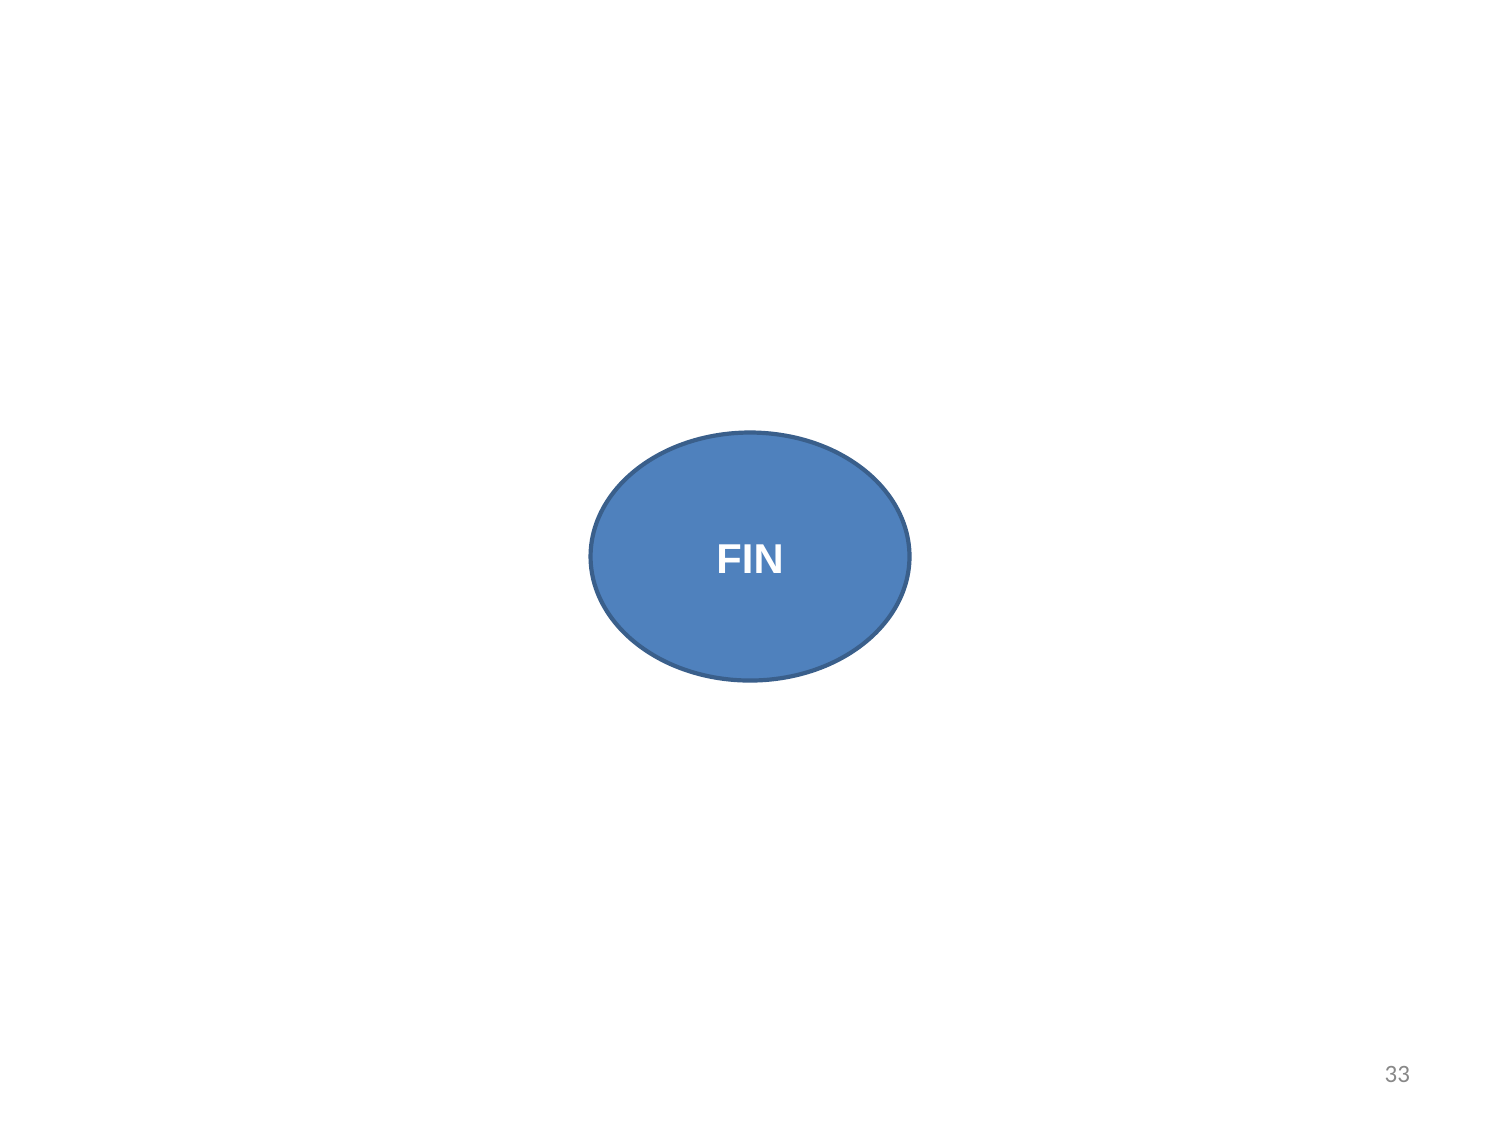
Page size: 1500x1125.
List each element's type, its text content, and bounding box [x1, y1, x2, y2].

text_box FIN [588, 430, 912, 683]
slide_number 33 [1074, 1042, 1425, 1103]
